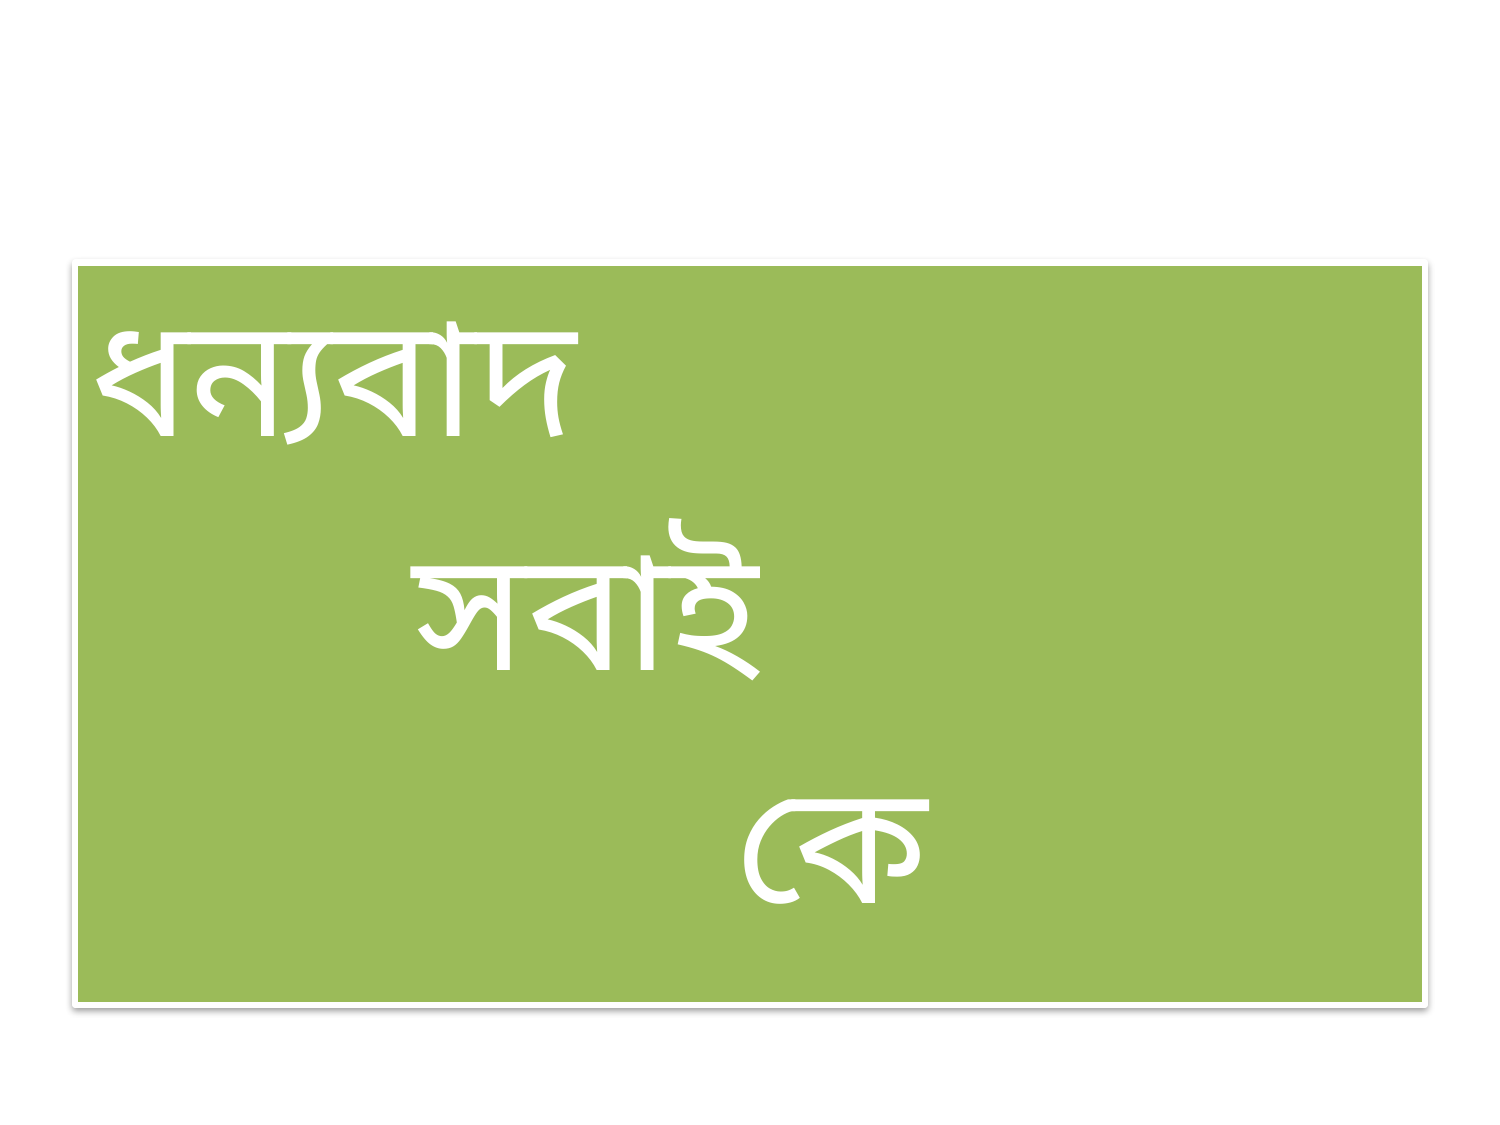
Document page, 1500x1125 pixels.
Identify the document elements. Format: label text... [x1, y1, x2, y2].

list ধন্যবাদ সবাই কে [72, 259, 1428, 1008]
